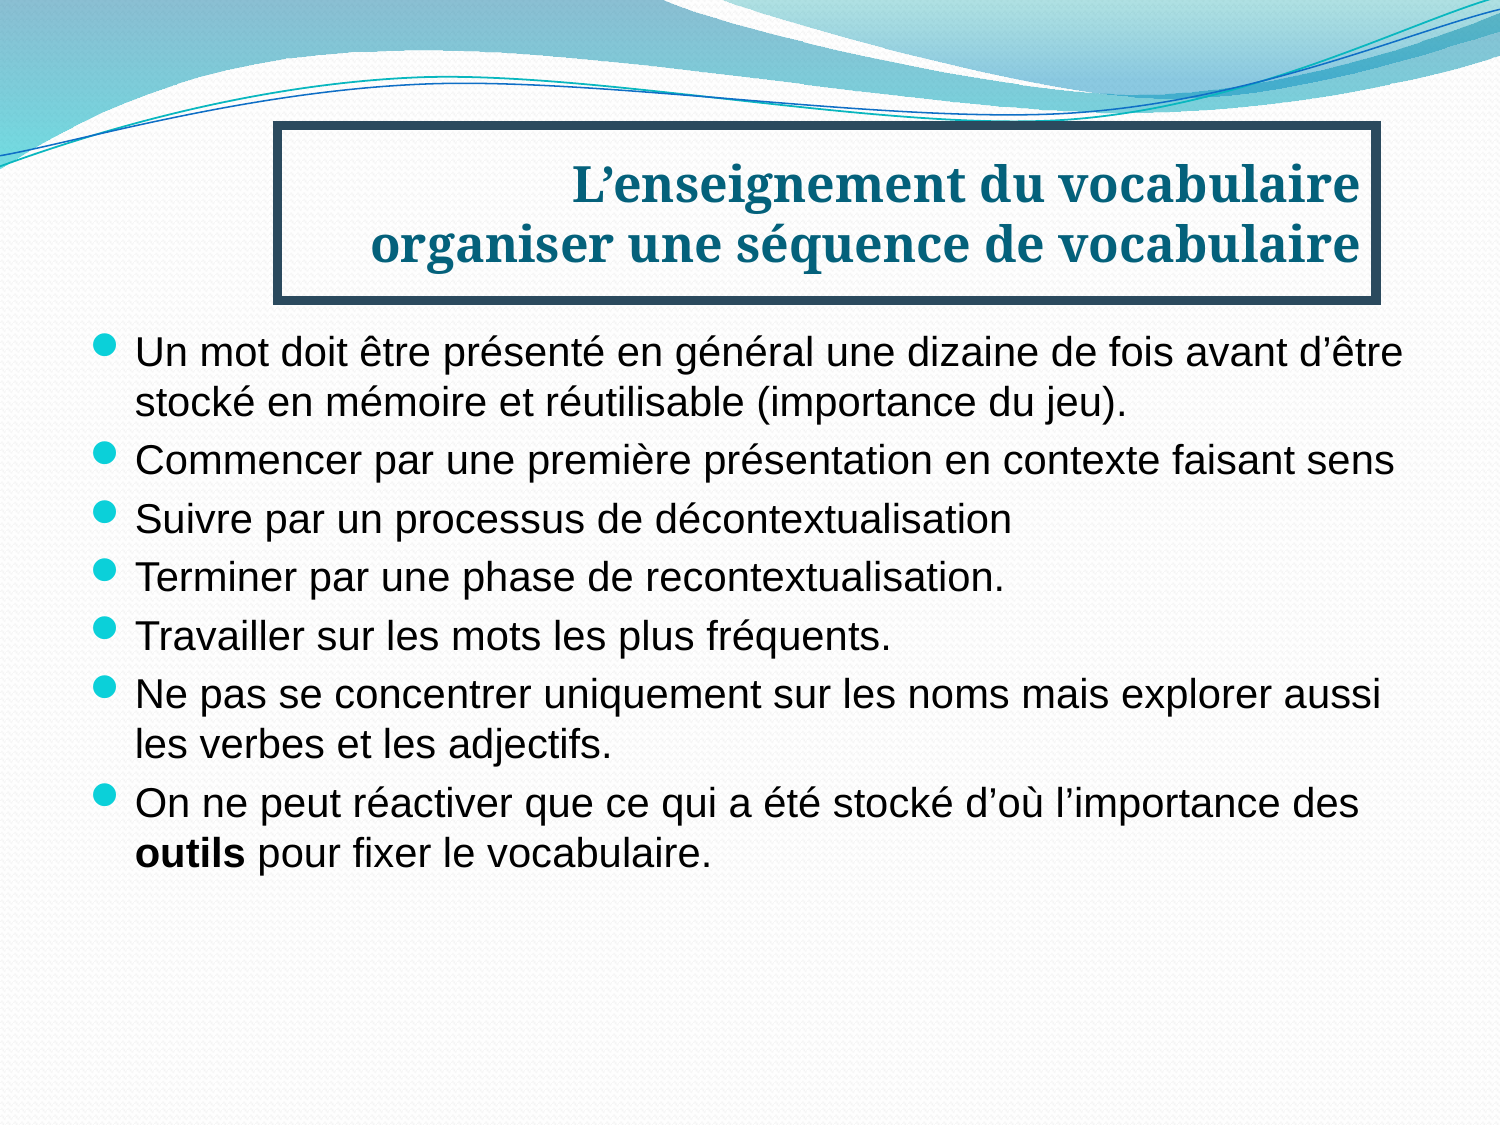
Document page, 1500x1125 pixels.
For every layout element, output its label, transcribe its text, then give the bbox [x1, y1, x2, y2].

list Un mot doit être présenté en général une dizaine de fois avant d’être stocké en mémoire et réutilisable (importance du jeu). Commencer par une première présentation en contexte faisant sens Suivre par un processus de décontextualisation Terminer par une phase de recontextualisation. Travailler sur les mots les plus fréquents. Ne pas se concentrer uniquement sur les noms mais explorer aussi les verbes et les adjectifs. On ne peut réactiver que ce qui a été stocké d’où l’importance des outils pour fixer le vocabulaire. [75, 317, 1425, 1038]
text_box L’enseignement du vocabulaire organiser une séquence de vocabulaire [277, 125, 1376, 301]
